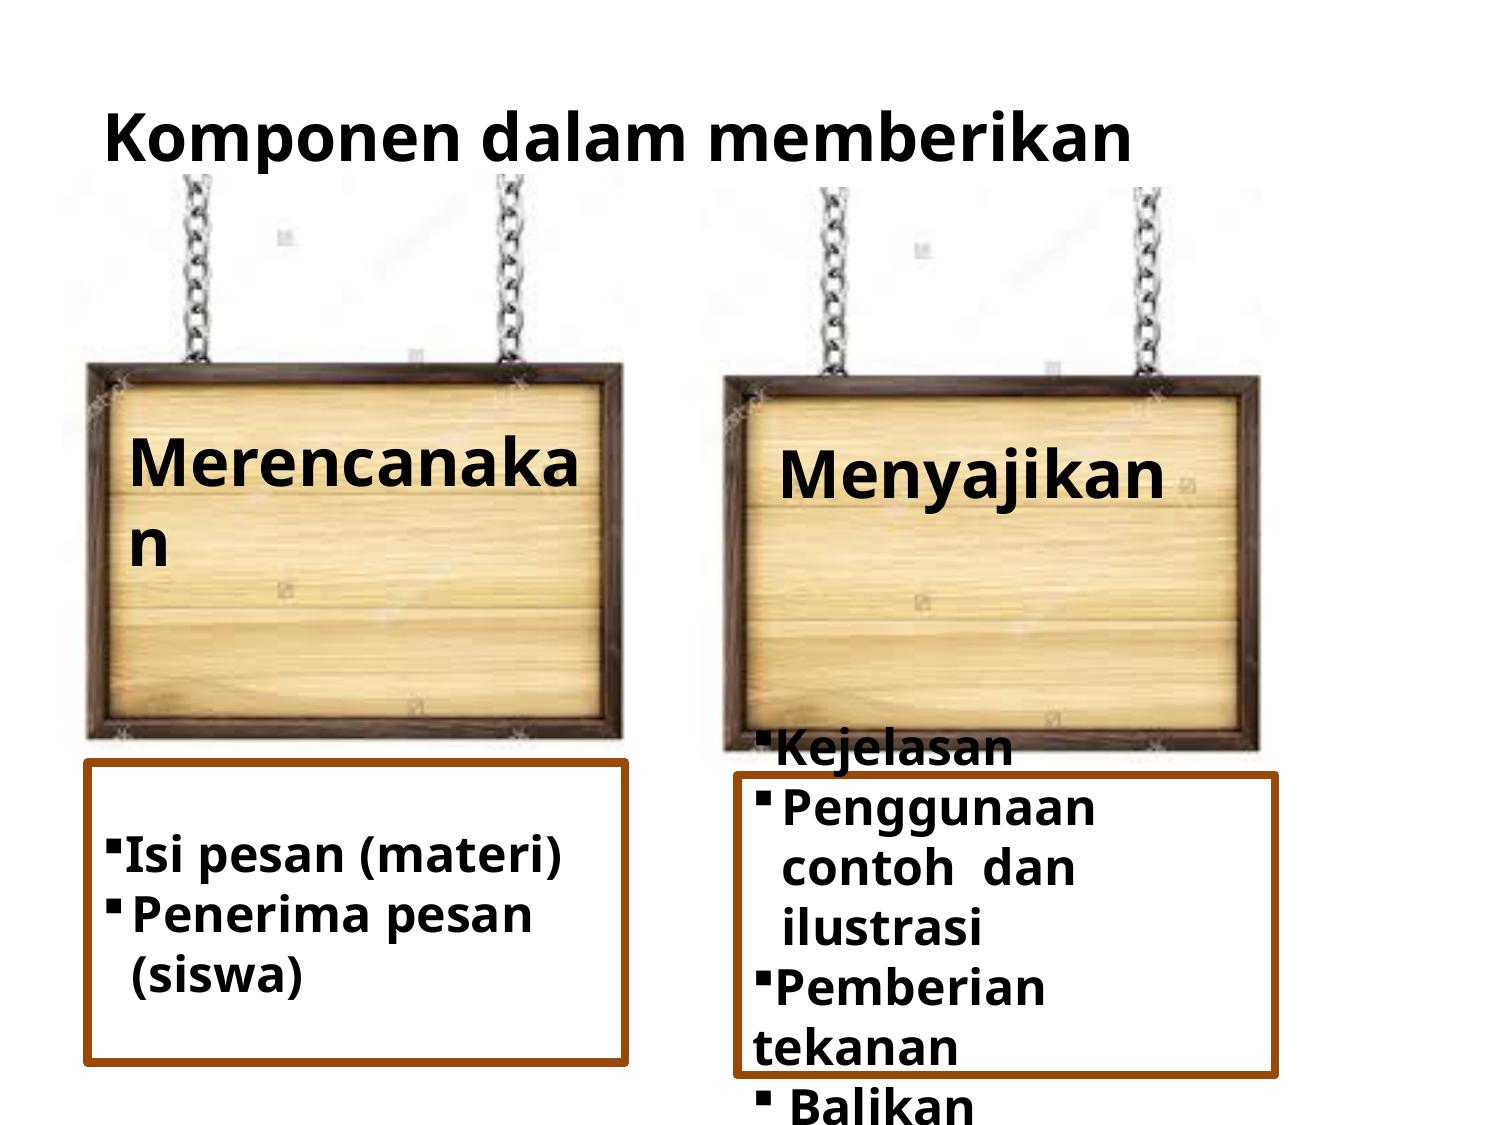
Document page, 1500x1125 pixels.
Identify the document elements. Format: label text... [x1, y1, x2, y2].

picture [62, 174, 641, 751]
text_box Isi pesan (materi) Penerima pesan (siswa) [85, 760, 627, 1064]
text_box Komponen dalam memberikan penjelasan [87, 87, 1450, 263]
picture [699, 187, 1278, 763]
text_box Kejelasan Penggunaan contoh dan ilustrasi Pemberian tekanan Balikan [735, 773, 1277, 1077]
